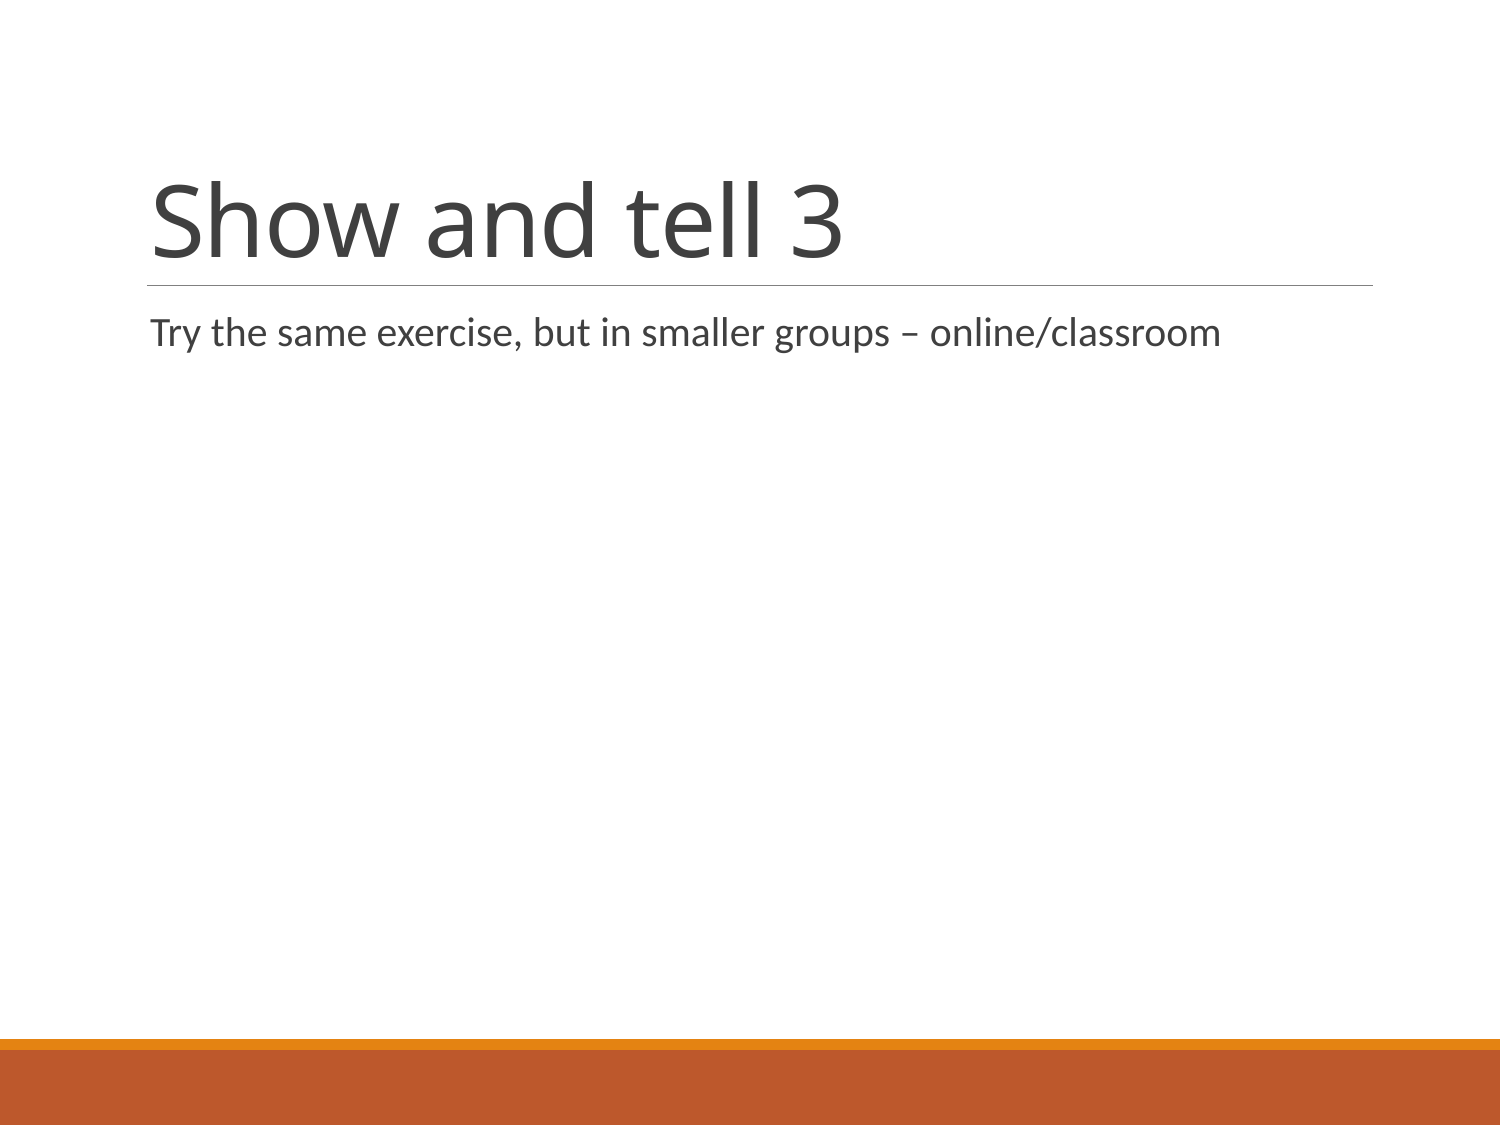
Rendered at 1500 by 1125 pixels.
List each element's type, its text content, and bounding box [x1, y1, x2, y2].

title Show and tell 3 [135, 47, 1373, 285]
list Try the same exercise, but in smaller groups – online/classroom [135, 302, 1373, 963]
